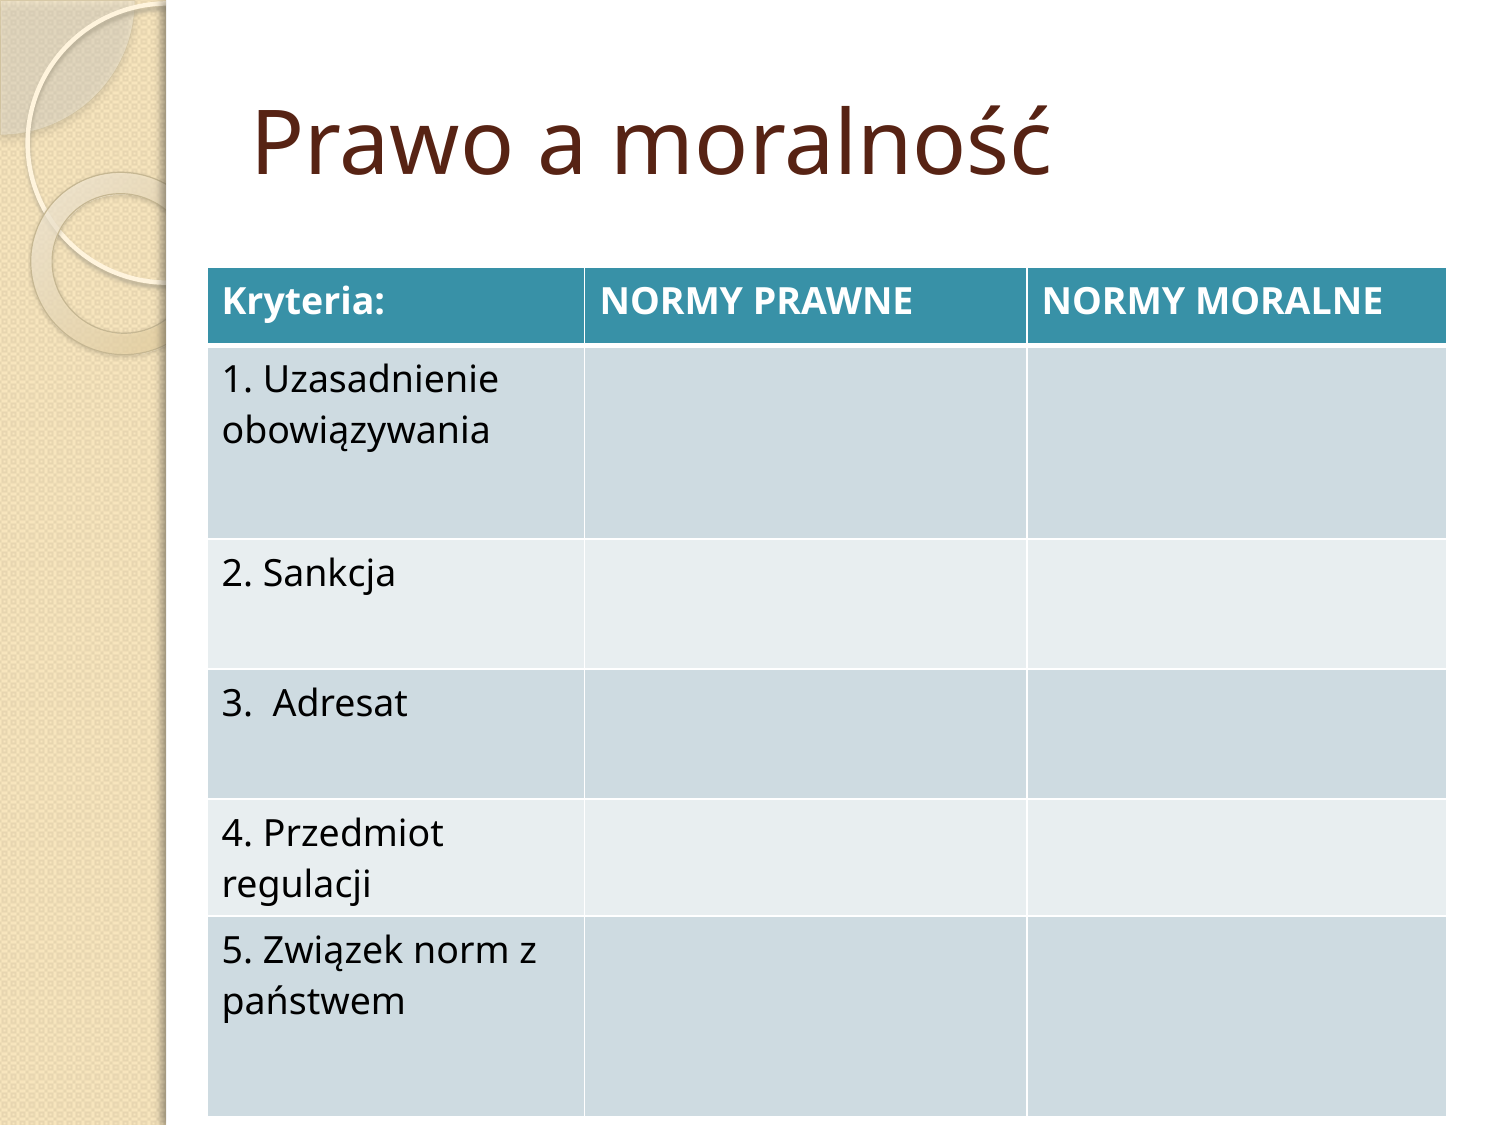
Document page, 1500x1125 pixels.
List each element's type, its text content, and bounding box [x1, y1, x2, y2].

table_cell [585, 540, 1026, 668]
table_cell 1. Uzasadnienie obowiązywania [208, 348, 584, 538]
table_cell [585, 348, 1026, 538]
table_cell [585, 800, 1026, 915]
table_cell 3. Adresat [208, 670, 584, 798]
table_cell [1028, 917, 1446, 1116]
table_cell 5. Związek norm z państwem [208, 917, 584, 1116]
table_cell [585, 917, 1026, 1116]
title Prawo a moralność [235, 45, 1466, 233]
table_cell [1028, 348, 1446, 538]
table_cell 4. Przedmiot regulacji [208, 800, 584, 915]
table_header NORMY MORALNE [1028, 268, 1446, 343]
table_cell [1028, 800, 1446, 915]
table_header NORMY PRAWNE [585, 268, 1026, 343]
table_cell [1028, 540, 1446, 668]
table_cell 2. Sankcja [208, 540, 584, 668]
table_cell [1028, 670, 1446, 798]
table_cell [585, 670, 1026, 798]
table_header Kryteria: [208, 268, 584, 343]
